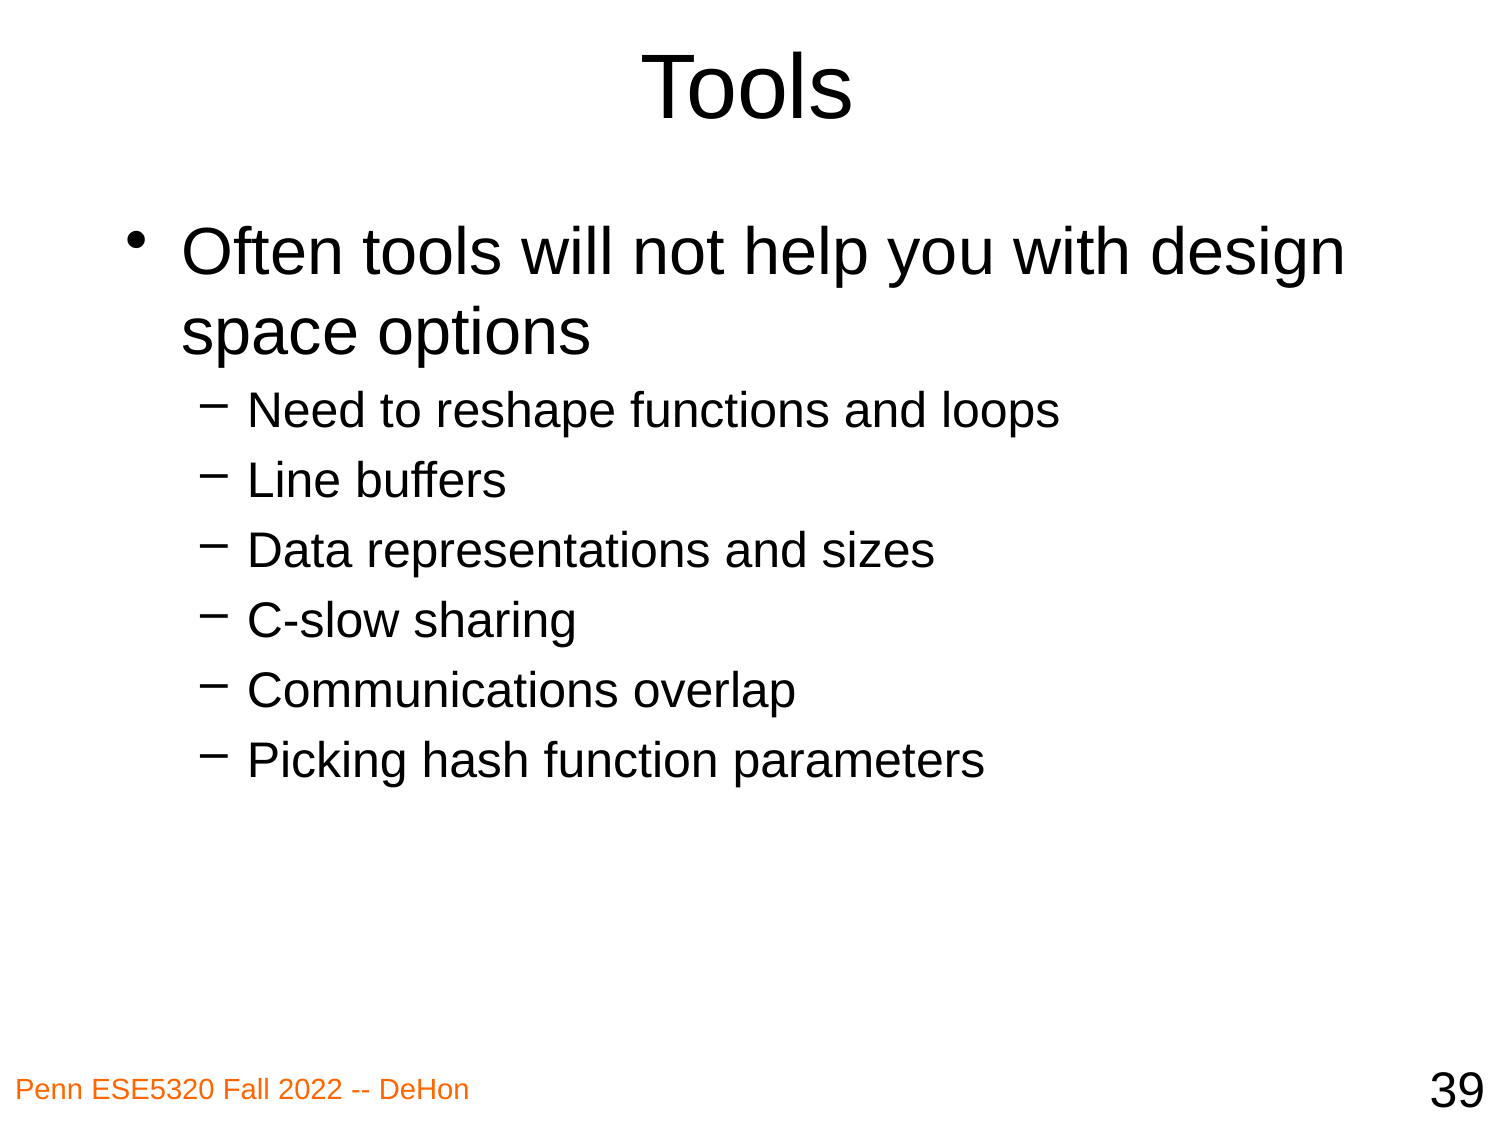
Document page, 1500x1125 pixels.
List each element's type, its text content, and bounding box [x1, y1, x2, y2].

slide_number 39 [1187, 1049, 1500, 1125]
list Often tools will not help you with design space options Need to reshape functions and loops Line buffers Data representations and sizes C-slow sharing Communications overlap Picking hash function parameters [109, 199, 1386, 1013]
slide_number Penn ESE5320 Fall 2022 -- DeHon [0, 1062, 576, 1125]
title Tools [109, 0, 1386, 176]
